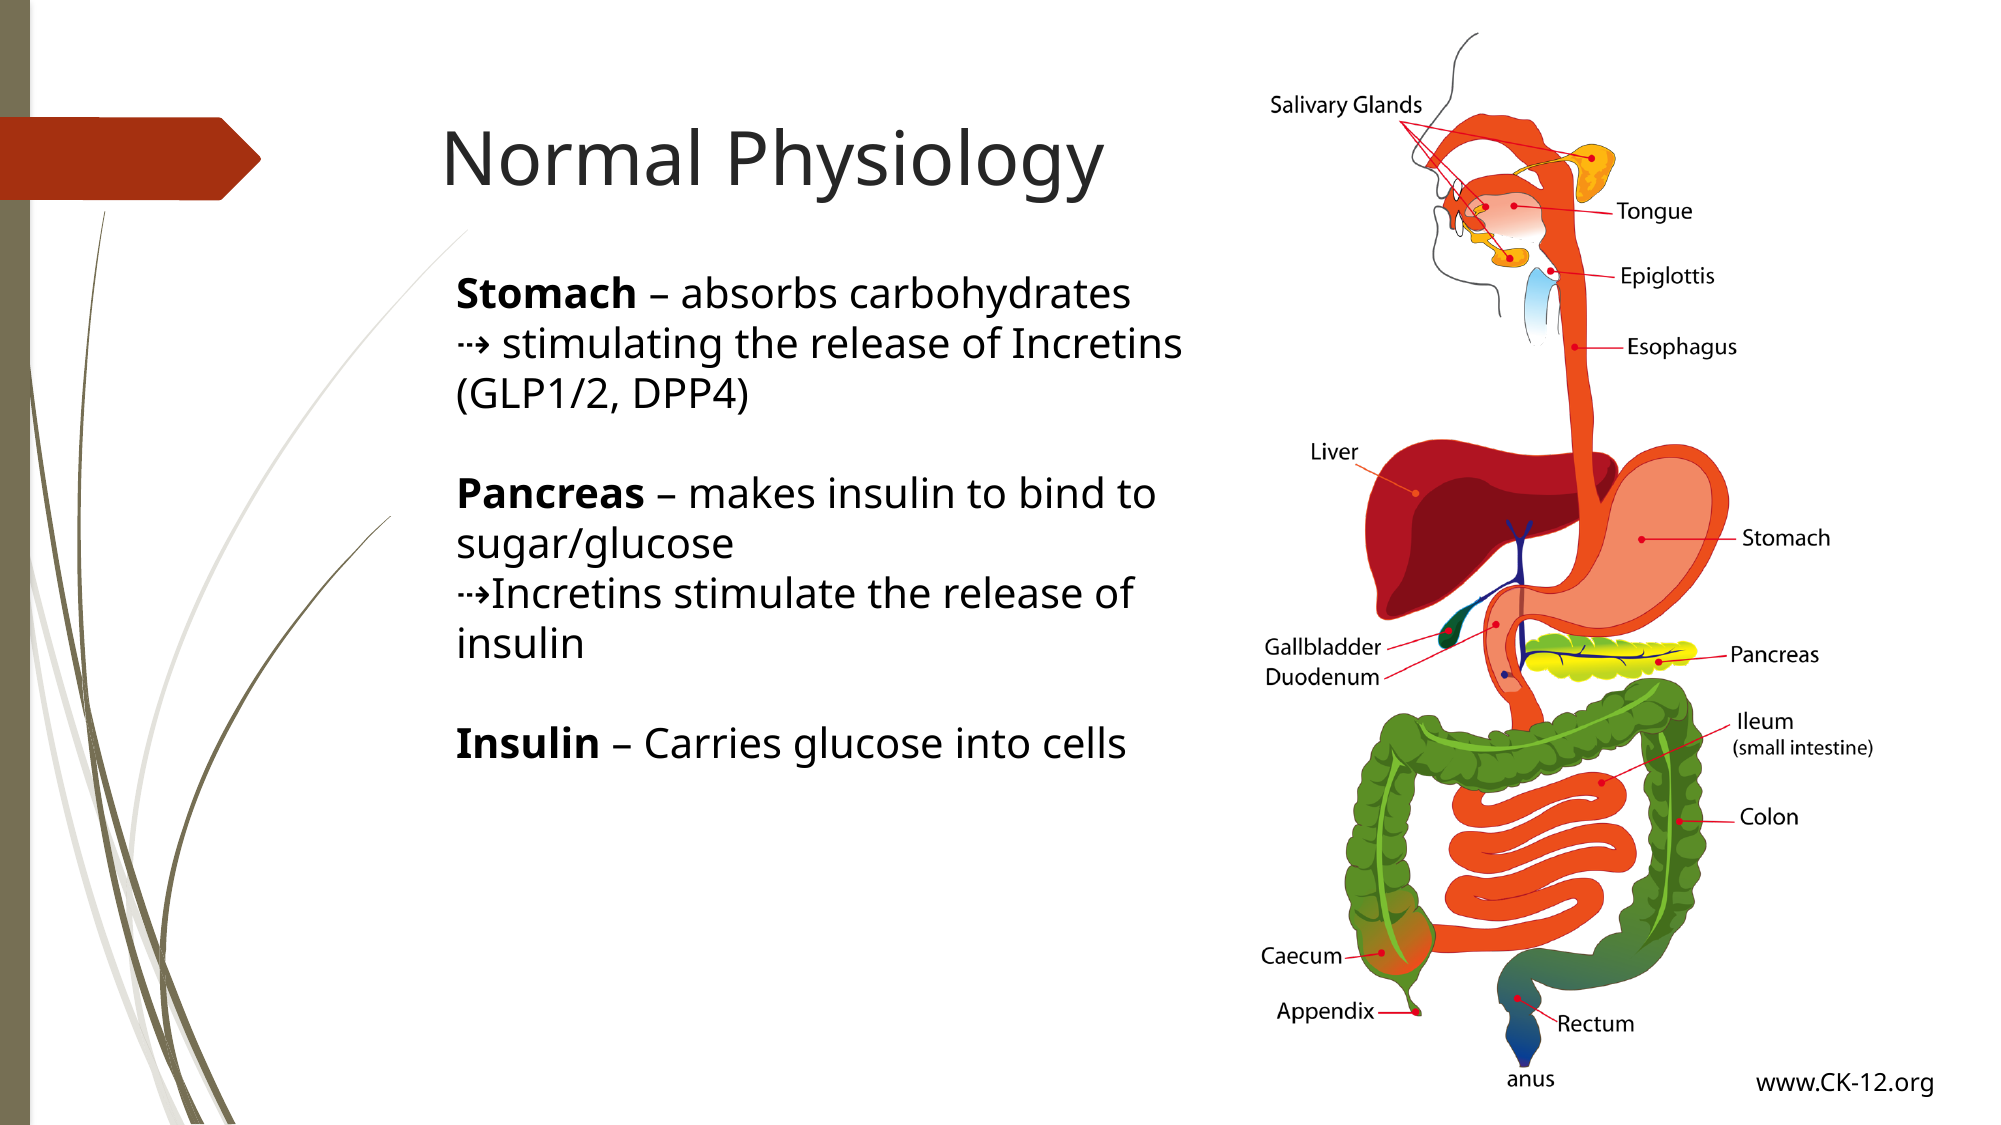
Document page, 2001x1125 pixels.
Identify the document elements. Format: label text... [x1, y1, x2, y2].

title Normal Physiology [425, 102, 1183, 313]
text_box Stomach – absorbs carbohydrates ⇢ stimulating the release of Incretins (GLP1/2, DPP4) Pancreas – makes insulin to bind to sugar/glucose ⇢Incretins stimulate the release of insulin Insulin – Carries glucose into cells [441, 259, 1183, 820]
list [1187, 12, 1919, 1113]
text_box www.CK-12.org [1922, 1059, 1950, 1104]
